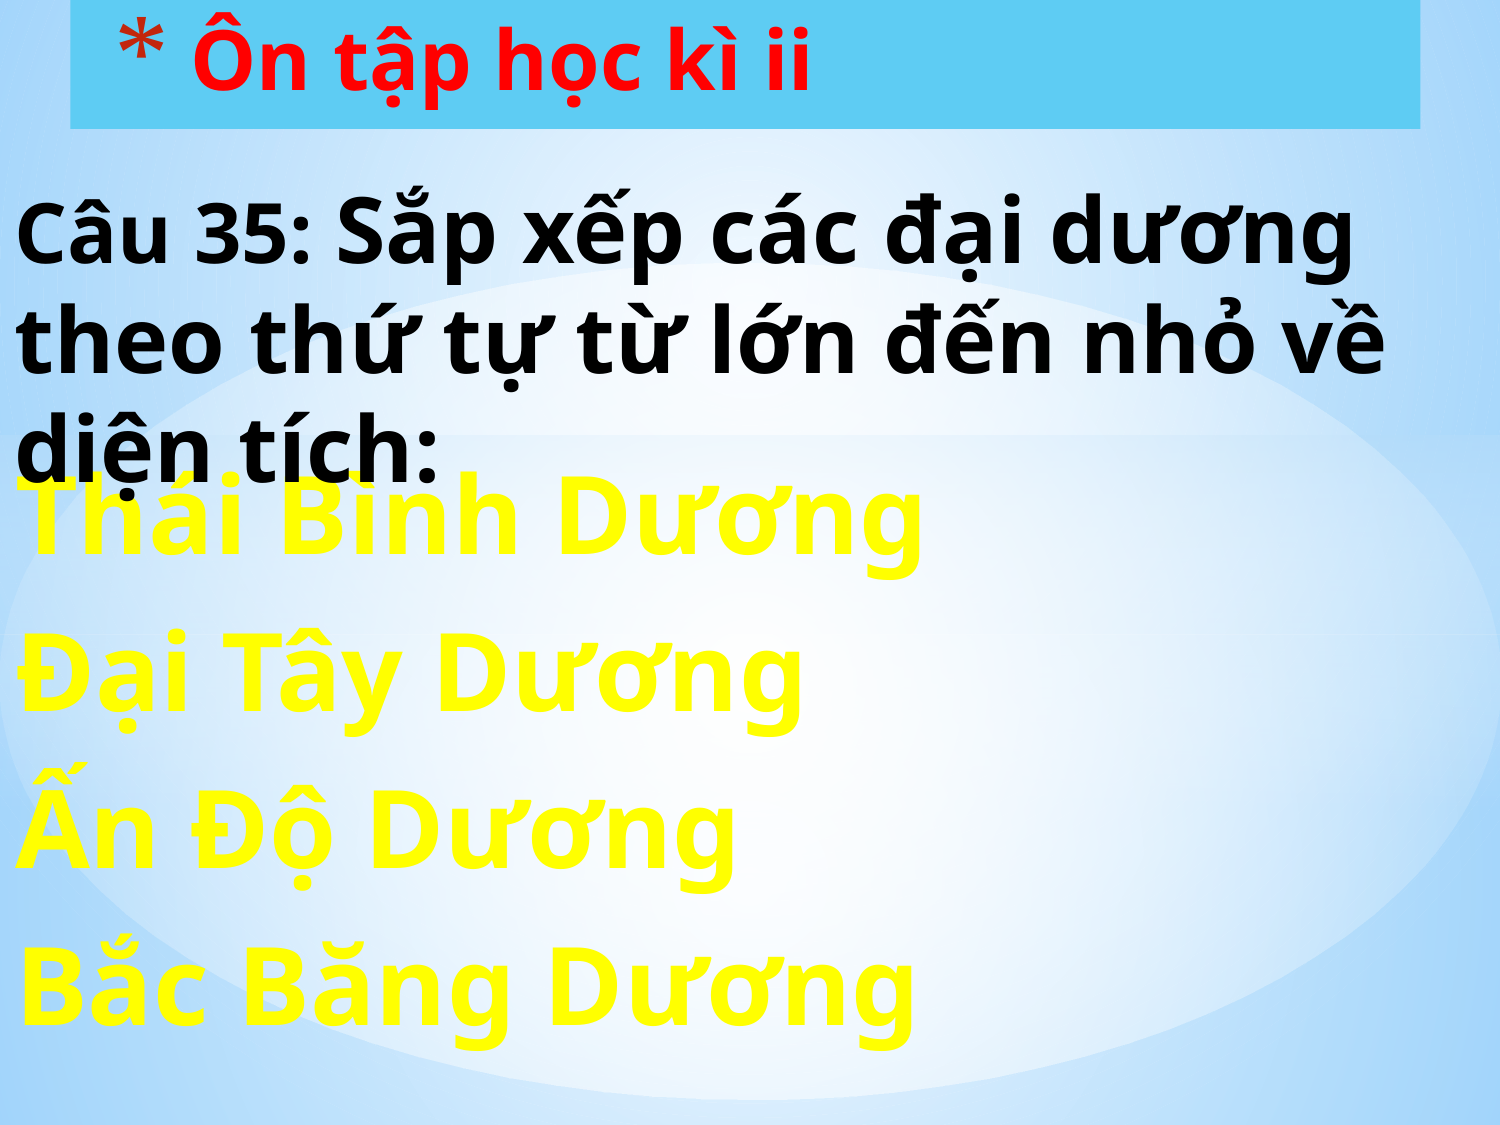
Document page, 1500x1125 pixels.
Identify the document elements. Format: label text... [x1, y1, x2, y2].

text_box Câu 35: Sắp xếp các đại dương theo thứ tự từ lớn đến nhỏ về diện tích: [0, 164, 1500, 609]
text_box [70, 0, 1421, 141]
subtitle Thái Bình Dương Đại Tây Dương Ấn Độ Dương Bắc Băng Dương [0, 609, 1500, 1055]
